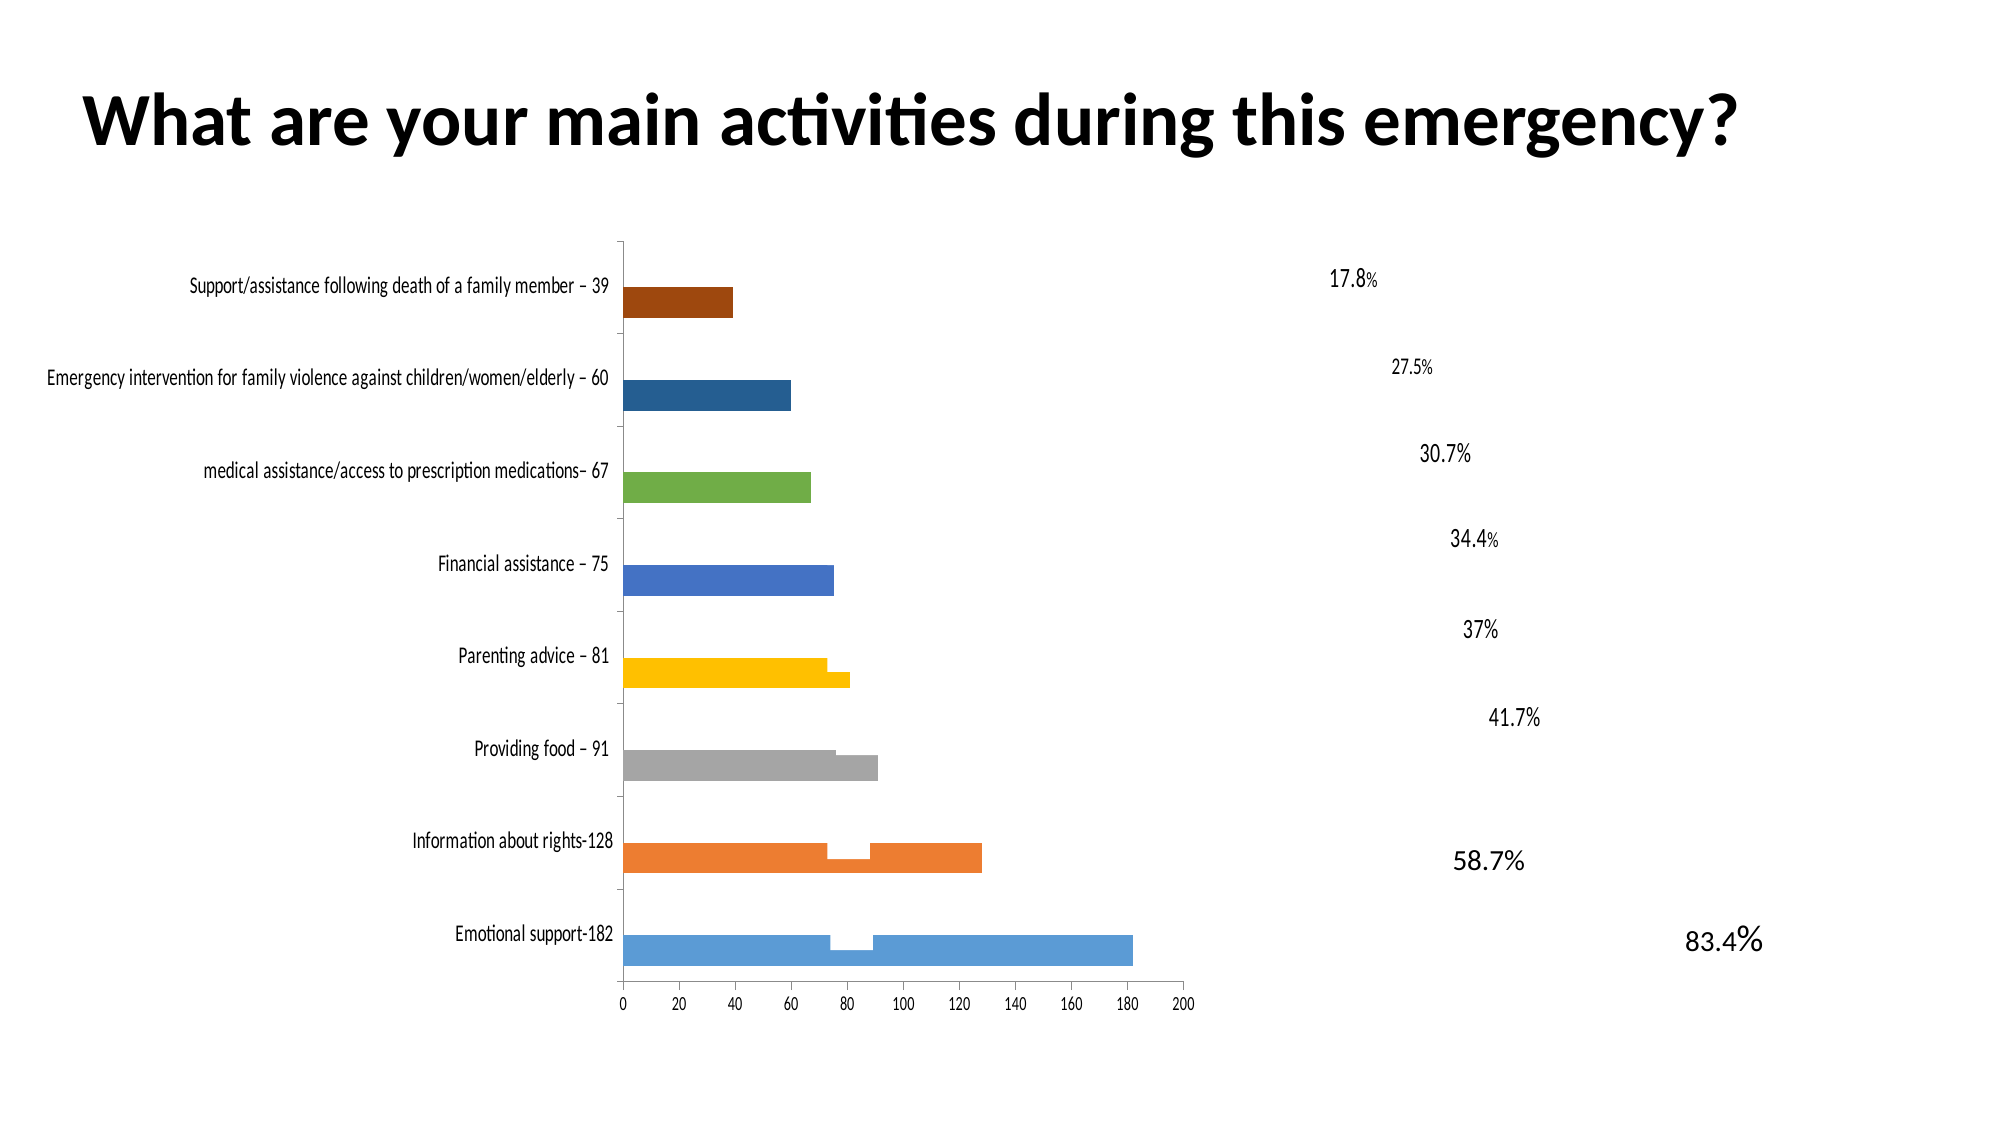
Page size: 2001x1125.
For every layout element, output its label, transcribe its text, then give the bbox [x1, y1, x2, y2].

chart [46, 219, 1863, 1016]
title What are your main activities during this emergency? [67, 57, 1945, 276]
